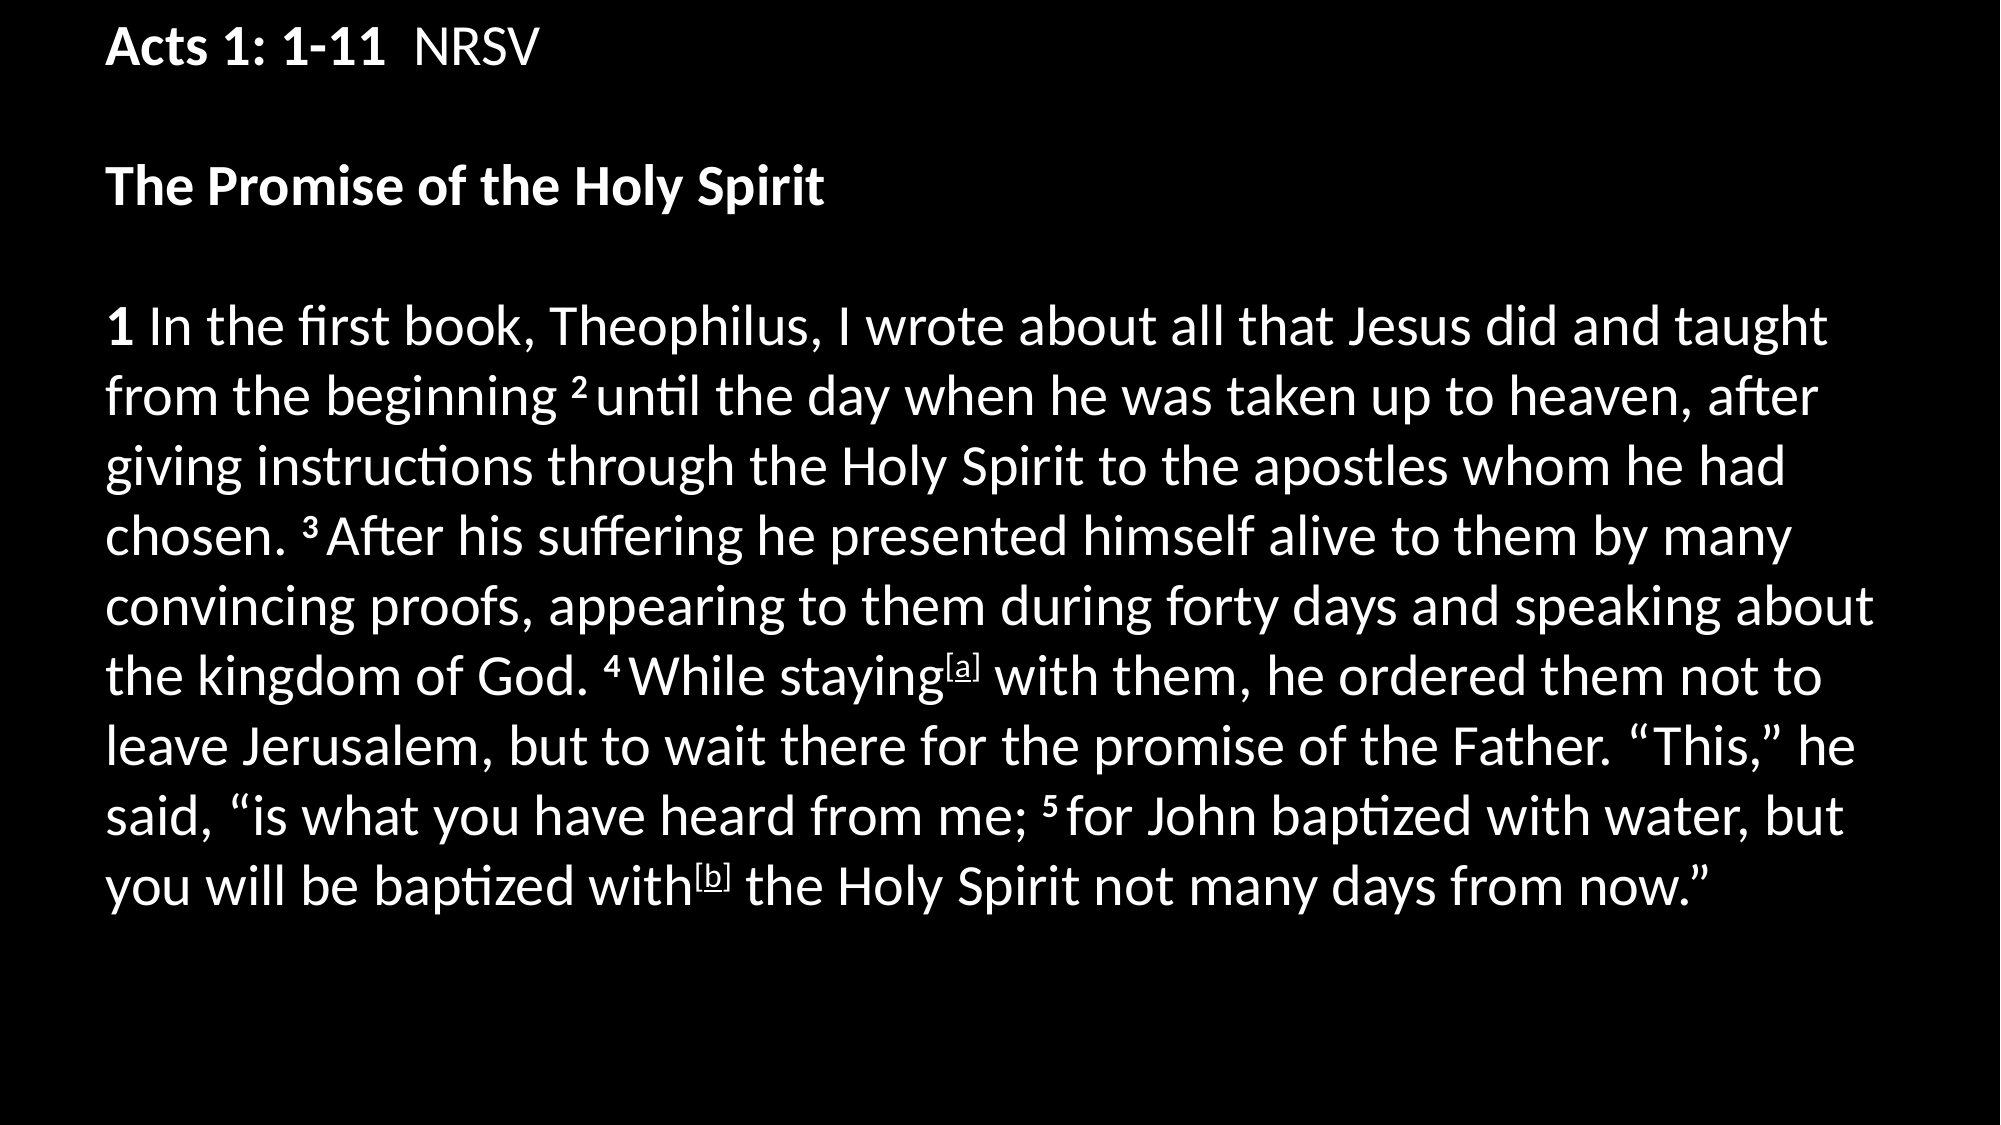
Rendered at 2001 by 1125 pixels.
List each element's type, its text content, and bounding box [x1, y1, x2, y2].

text_box Acts 1: 1-11 NRSV The Promise of the Holy Spirit 1 In the first book, Theophilus, I wrote about all that Jesus did and taught from the beginning 2 until the day when he was taken up to heaven, after giving instructions through the Holy Spirit to the apostles whom he had chosen. 3 After his suffering he presented himself alive to them by many convincing proofs, appearing to them during forty days and speaking about the kingdom of God. 4 While staying[a] with them, he ordered them not to leave Jerusalem, but to wait there for the promise of the Father. “This,” he said, “is what you have heard from me; 5 for John baptized with water, but you will be baptized with[b] the Holy Spirit not many days from now.” [90, 0, 1918, 1125]
